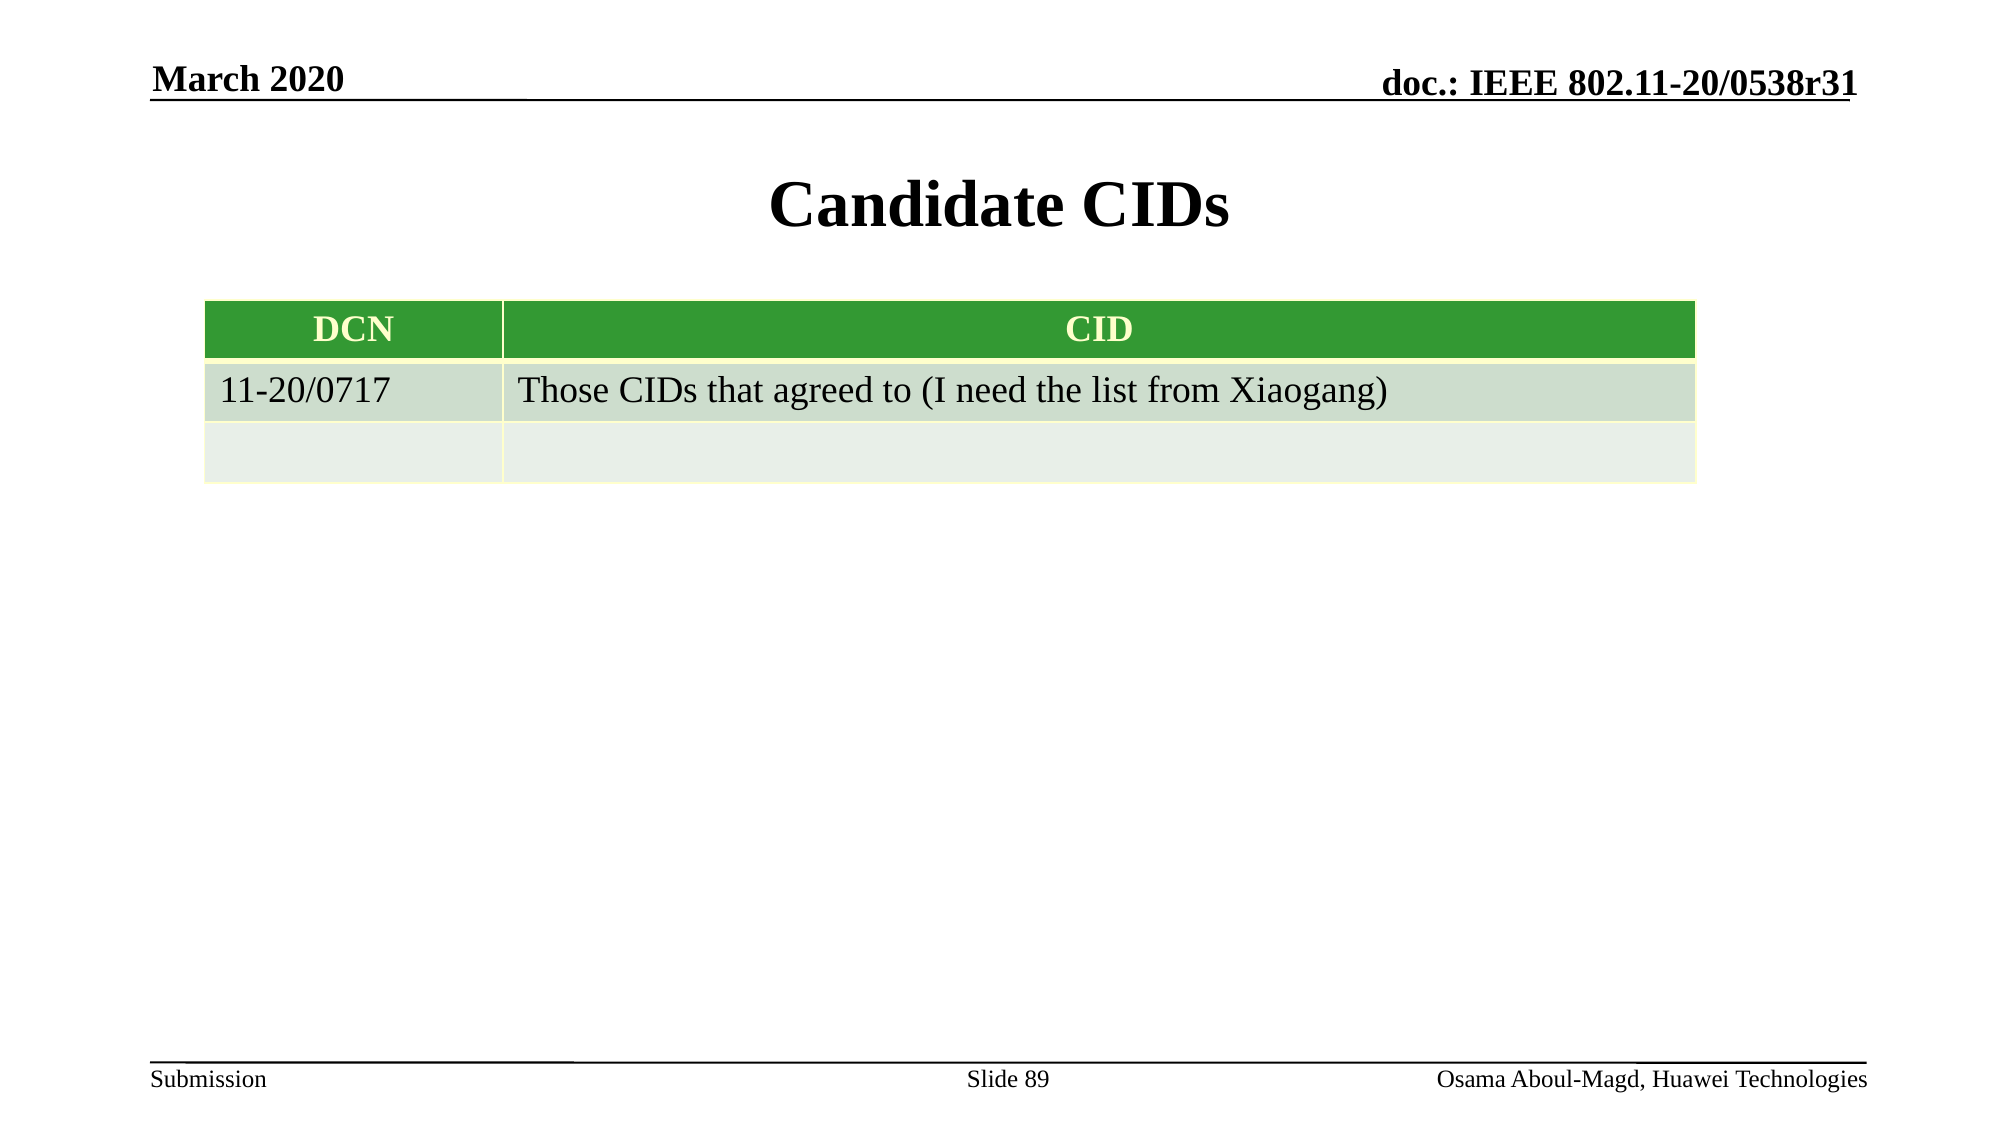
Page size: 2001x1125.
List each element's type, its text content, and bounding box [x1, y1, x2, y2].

footer Osama Aboul-Magd, Huawei Technologies [1171, 1061, 1869, 1093]
table_cell [205, 423, 502, 482]
slide_number Slide 89 [950, 1061, 1067, 1123]
table_cell [504, 423, 1695, 482]
table_header CID [504, 301, 1695, 358]
title Candidate CIDs [149, 112, 1850, 288]
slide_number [152, 54, 563, 100]
table_cell Those CIDs that agreed to (I need the list from Xiaogang) [504, 364, 1695, 421]
table_cell 11-20/0717 [205, 364, 502, 421]
table_header DCN [205, 301, 502, 358]
